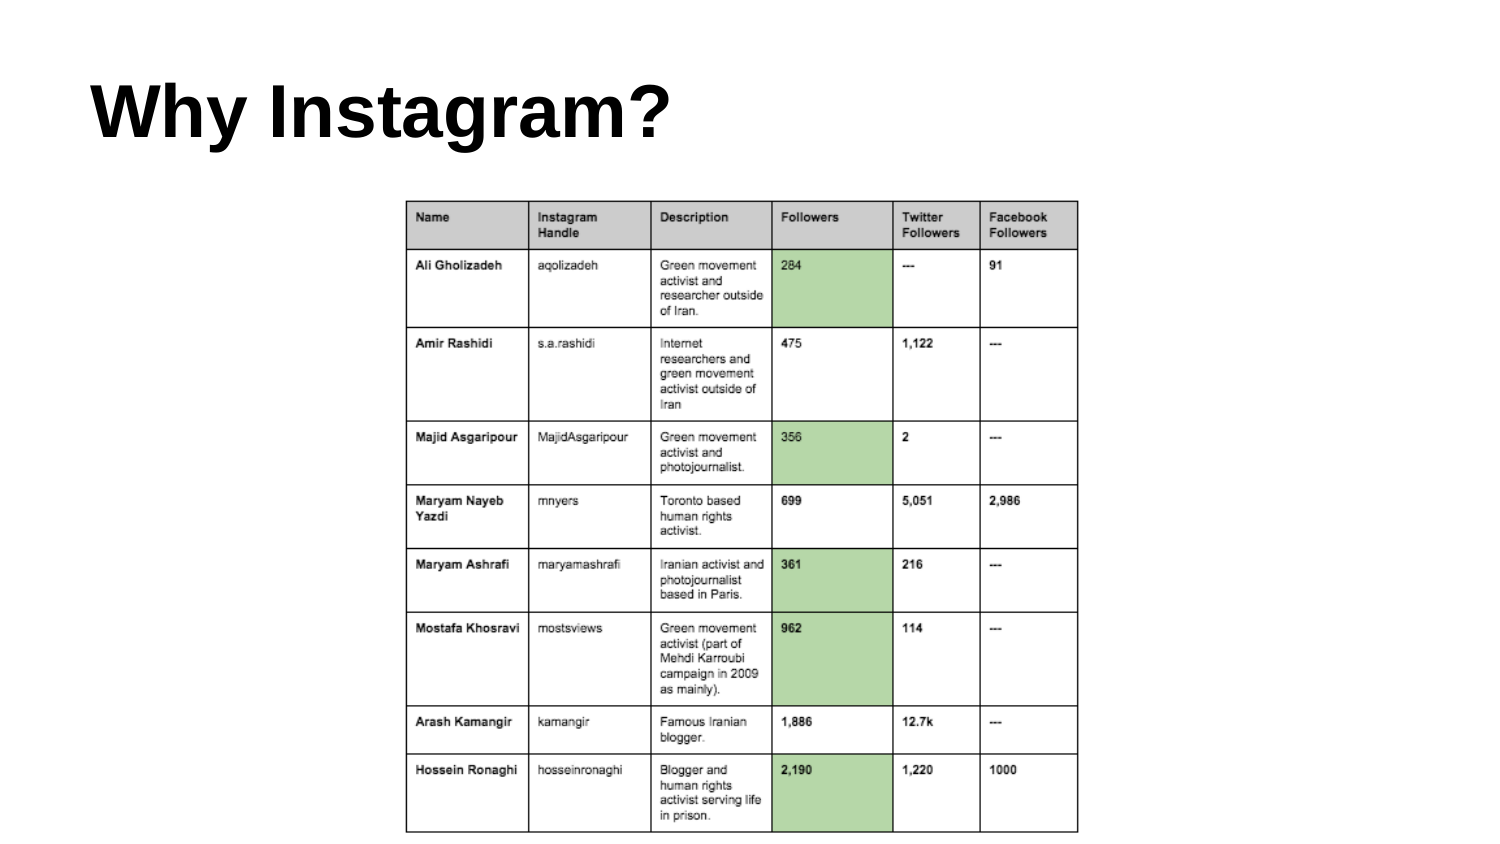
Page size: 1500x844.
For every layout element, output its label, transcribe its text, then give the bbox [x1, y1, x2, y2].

picture [389, 167, 1111, 844]
title Why Instagram? [75, 26, 1425, 168]
